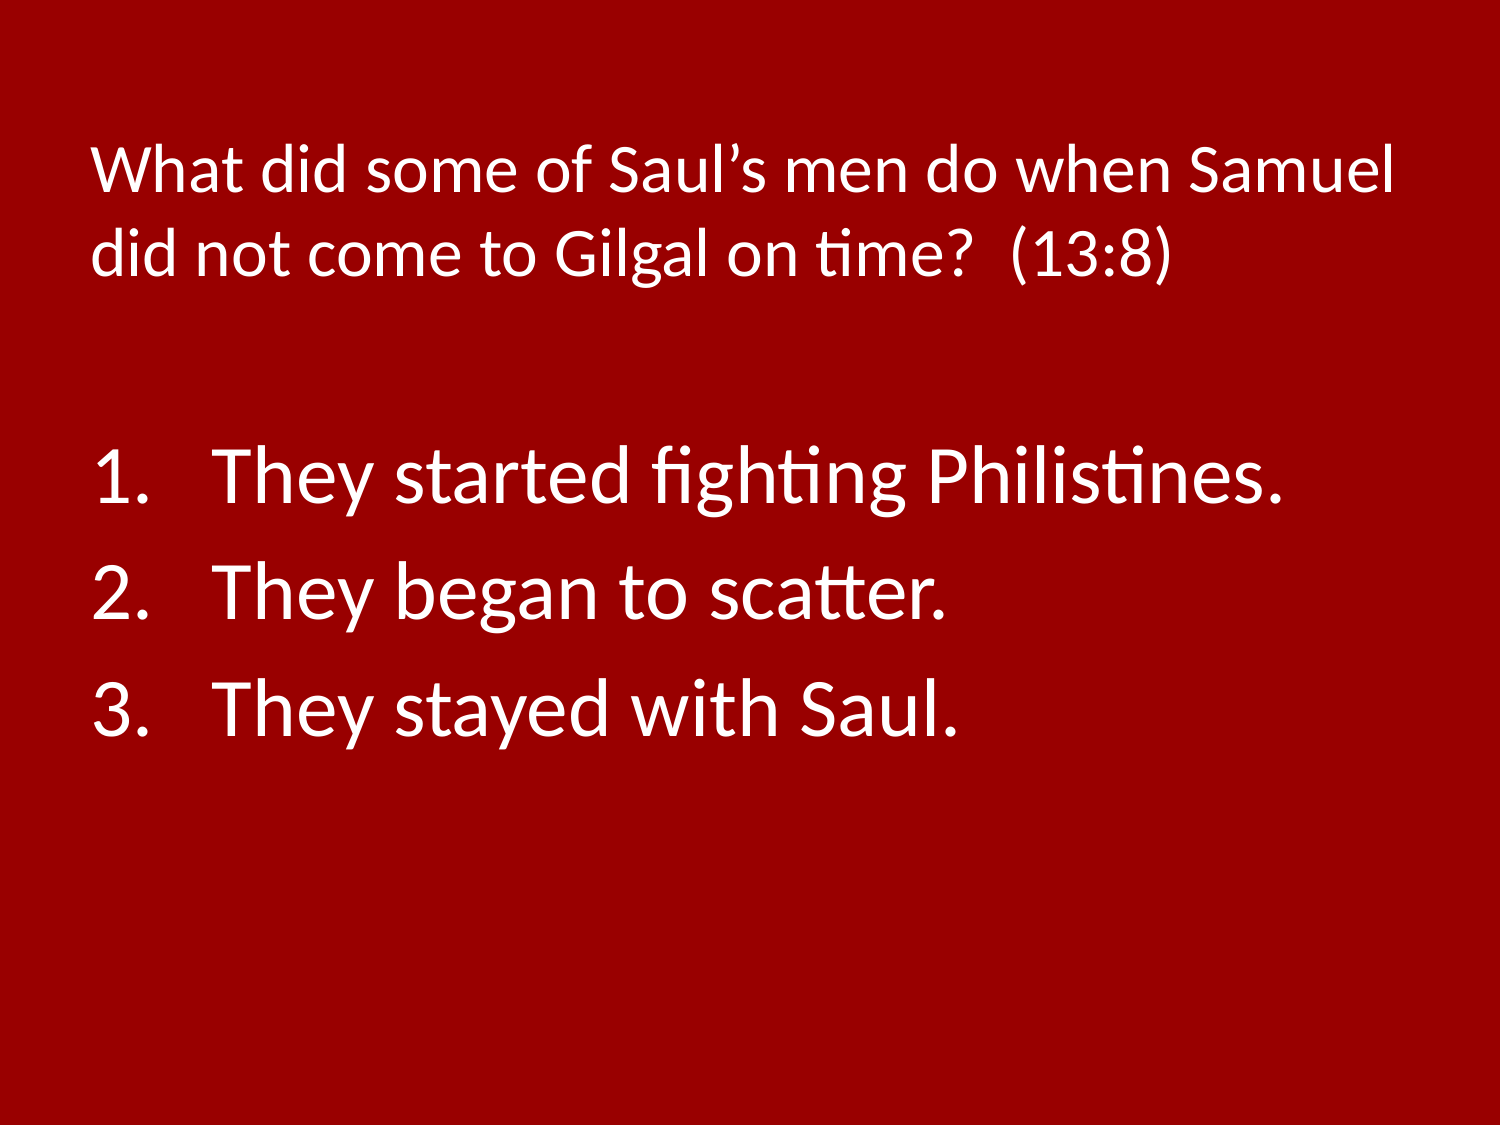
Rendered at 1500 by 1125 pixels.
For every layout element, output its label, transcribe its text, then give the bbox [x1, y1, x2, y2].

list They started fighting Philistines. They began to scatter. They stayed with Saul. [75, 412, 1425, 1005]
title What did some of Saul’s men do when Samuel did not come to Gilgal on time? (13:8) [75, 112, 1425, 300]
